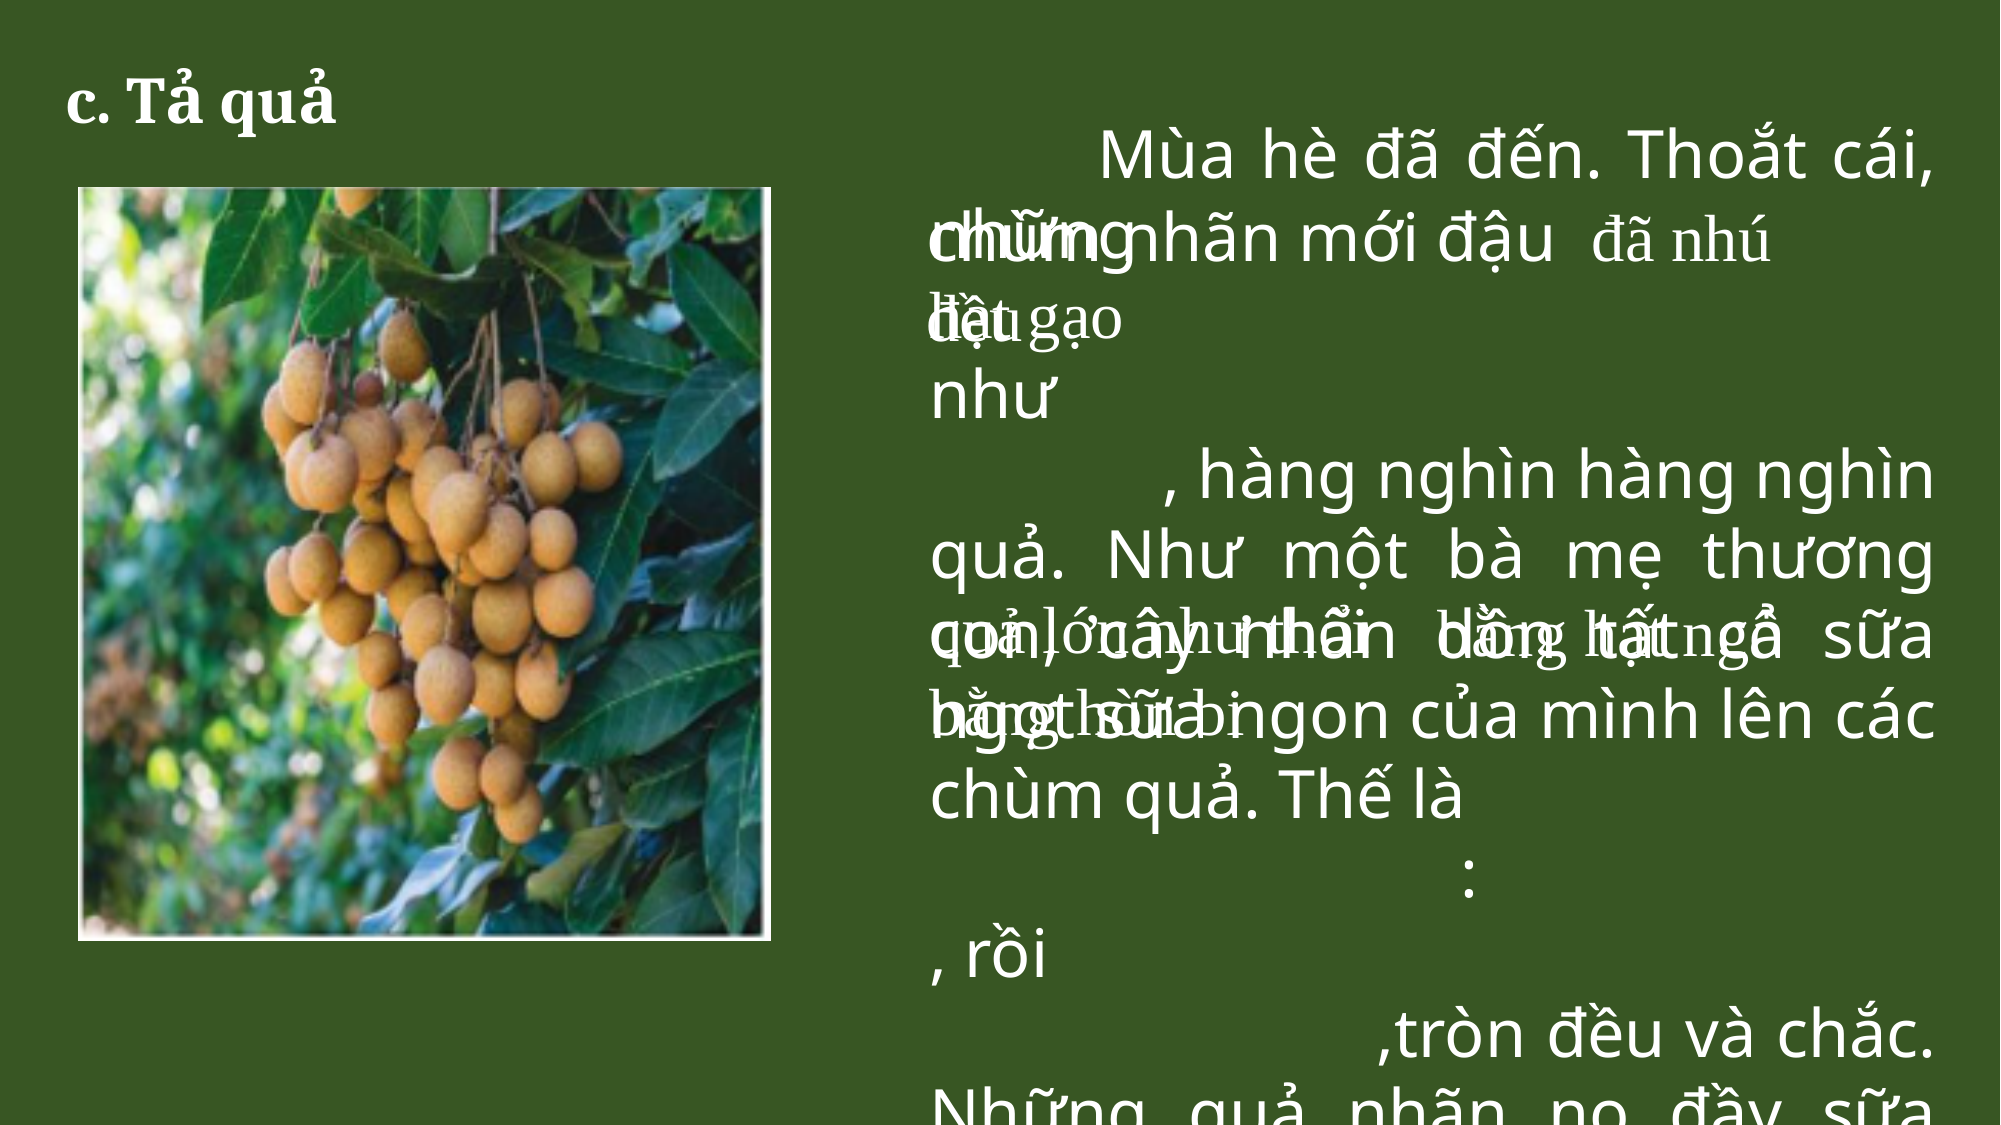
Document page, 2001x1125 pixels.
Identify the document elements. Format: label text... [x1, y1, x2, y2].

text_box Mùa hè đã đến. Thoắt cái, những như , hàng nghìn hàng nghìn quả. Như một bà mẹ thương con, cây nhãn dồn tất cả sữa ngọt sữa ngon của mình lên các chùm quả. Thế là : , rồi ,tròn đều và chắc. Những quả nhãn no đầy sữa mẹ, ngày lại ngày dầm mưa hè, phơi nắng hè đã chín ngọt lự. (Theo Vũ Tú Nam) [914, 69, 1953, 1125]
text_box quả lớn như thổi [914, 579, 1444, 674]
picture [77, 187, 771, 941]
text_box bằng hạt ngô [1422, 581, 1898, 677]
text_box c. Tả quả [51, 49, 490, 224]
text_box hạt gạo [914, 264, 1210, 360]
text_box bằng hòn bi [914, 661, 1286, 757]
text_box chùm nhãn mới đậu đã nhú đều [911, 187, 1812, 362]
